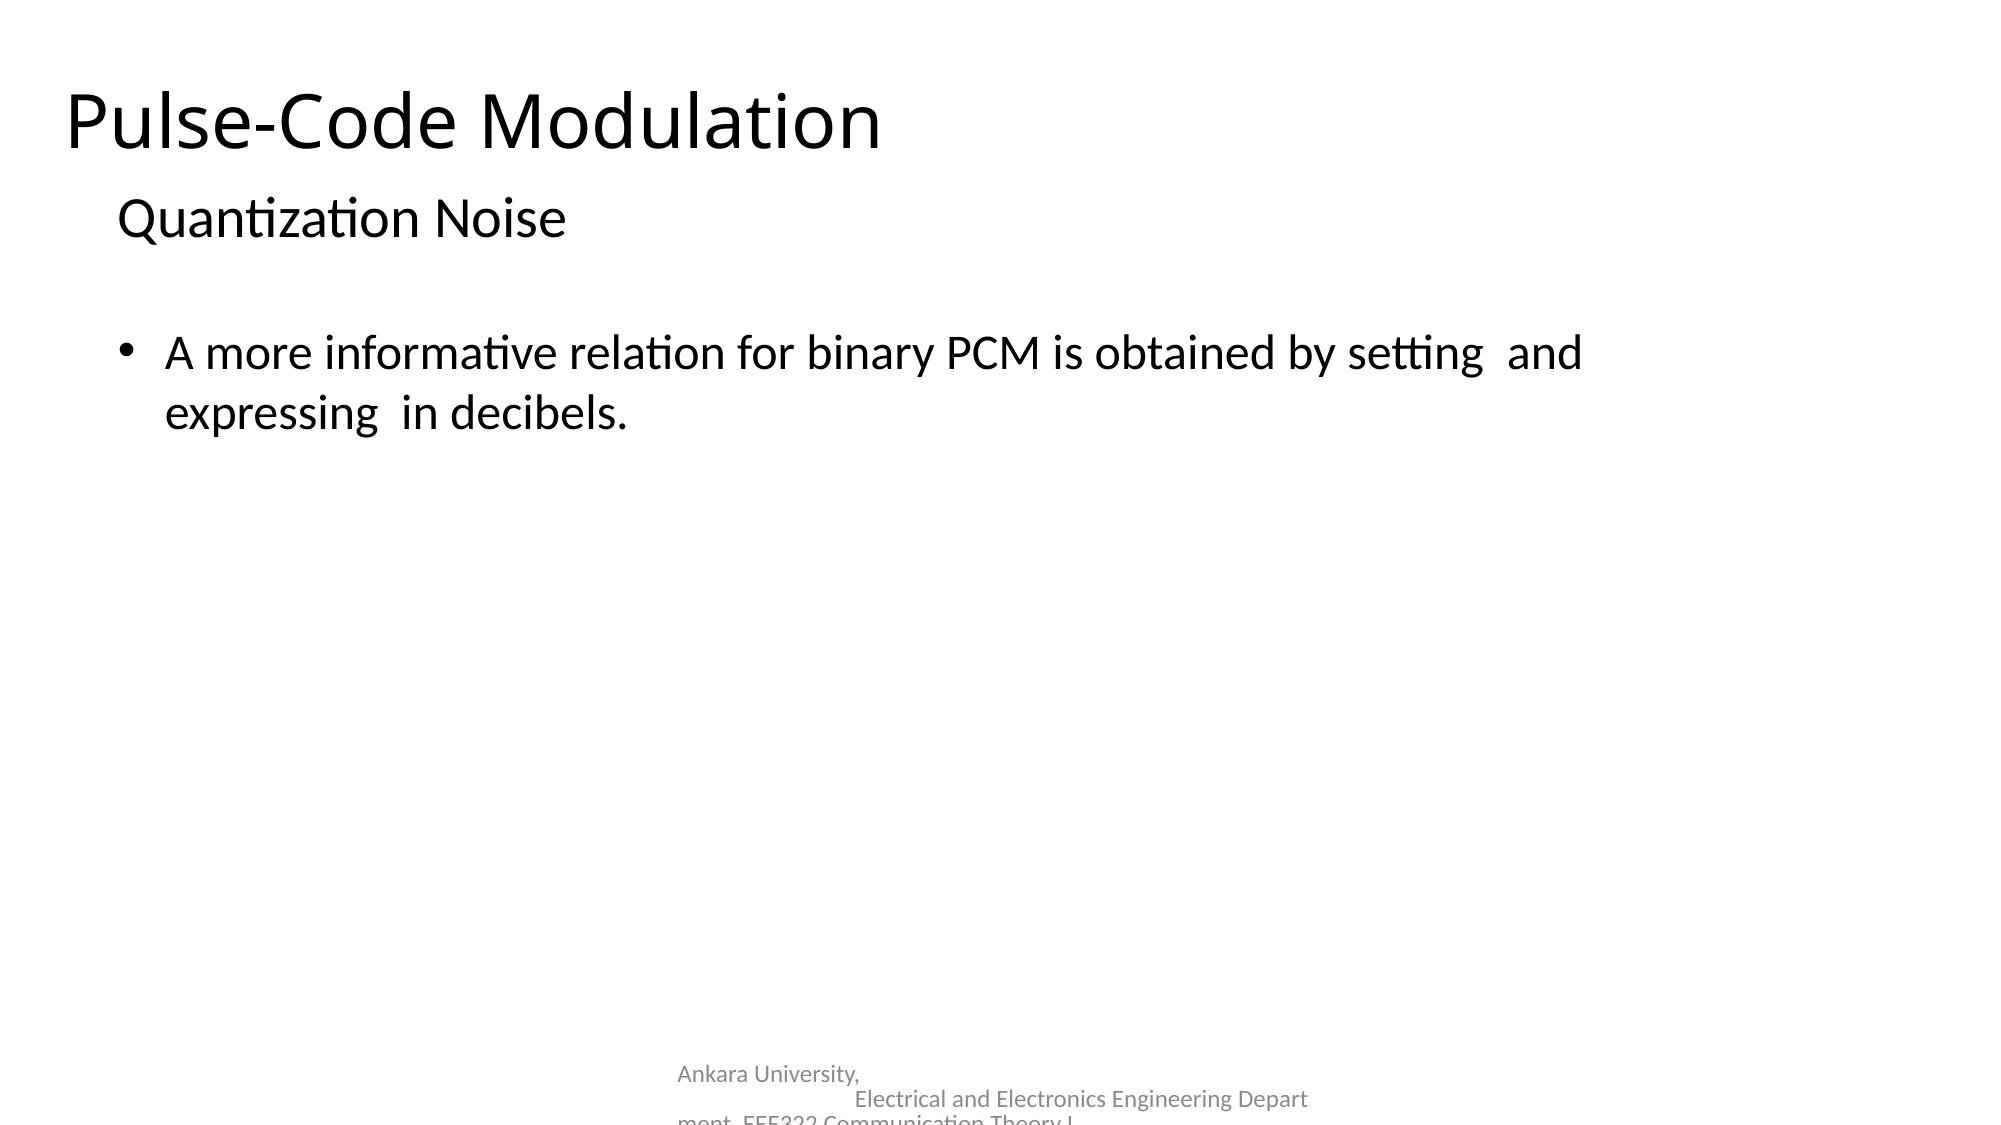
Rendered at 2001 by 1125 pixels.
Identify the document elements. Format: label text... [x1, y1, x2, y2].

text_box Pulse-Code Modulation [49, 66, 899, 171]
footer Ankara University, Electrical and Electronics Engineering Department, EEE322 Communication Theory I [662, 1042, 1338, 1103]
